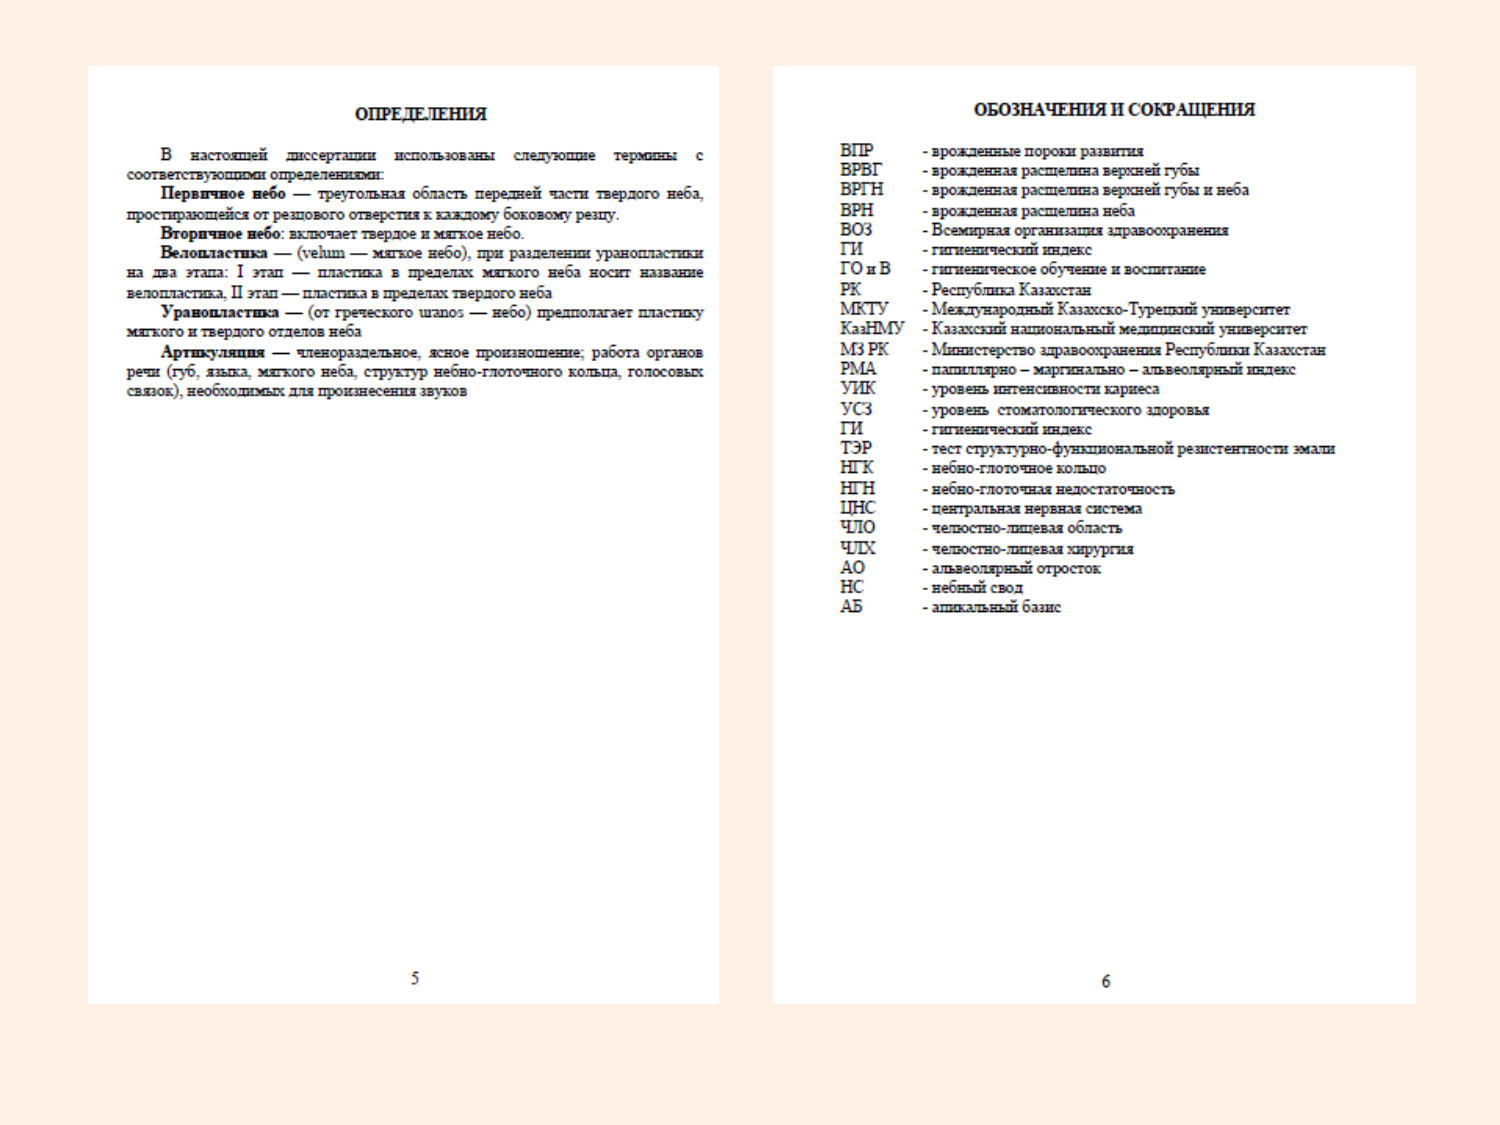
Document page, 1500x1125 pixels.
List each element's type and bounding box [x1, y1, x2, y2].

picture [773, 66, 1416, 1005]
picture [88, 66, 719, 1005]
